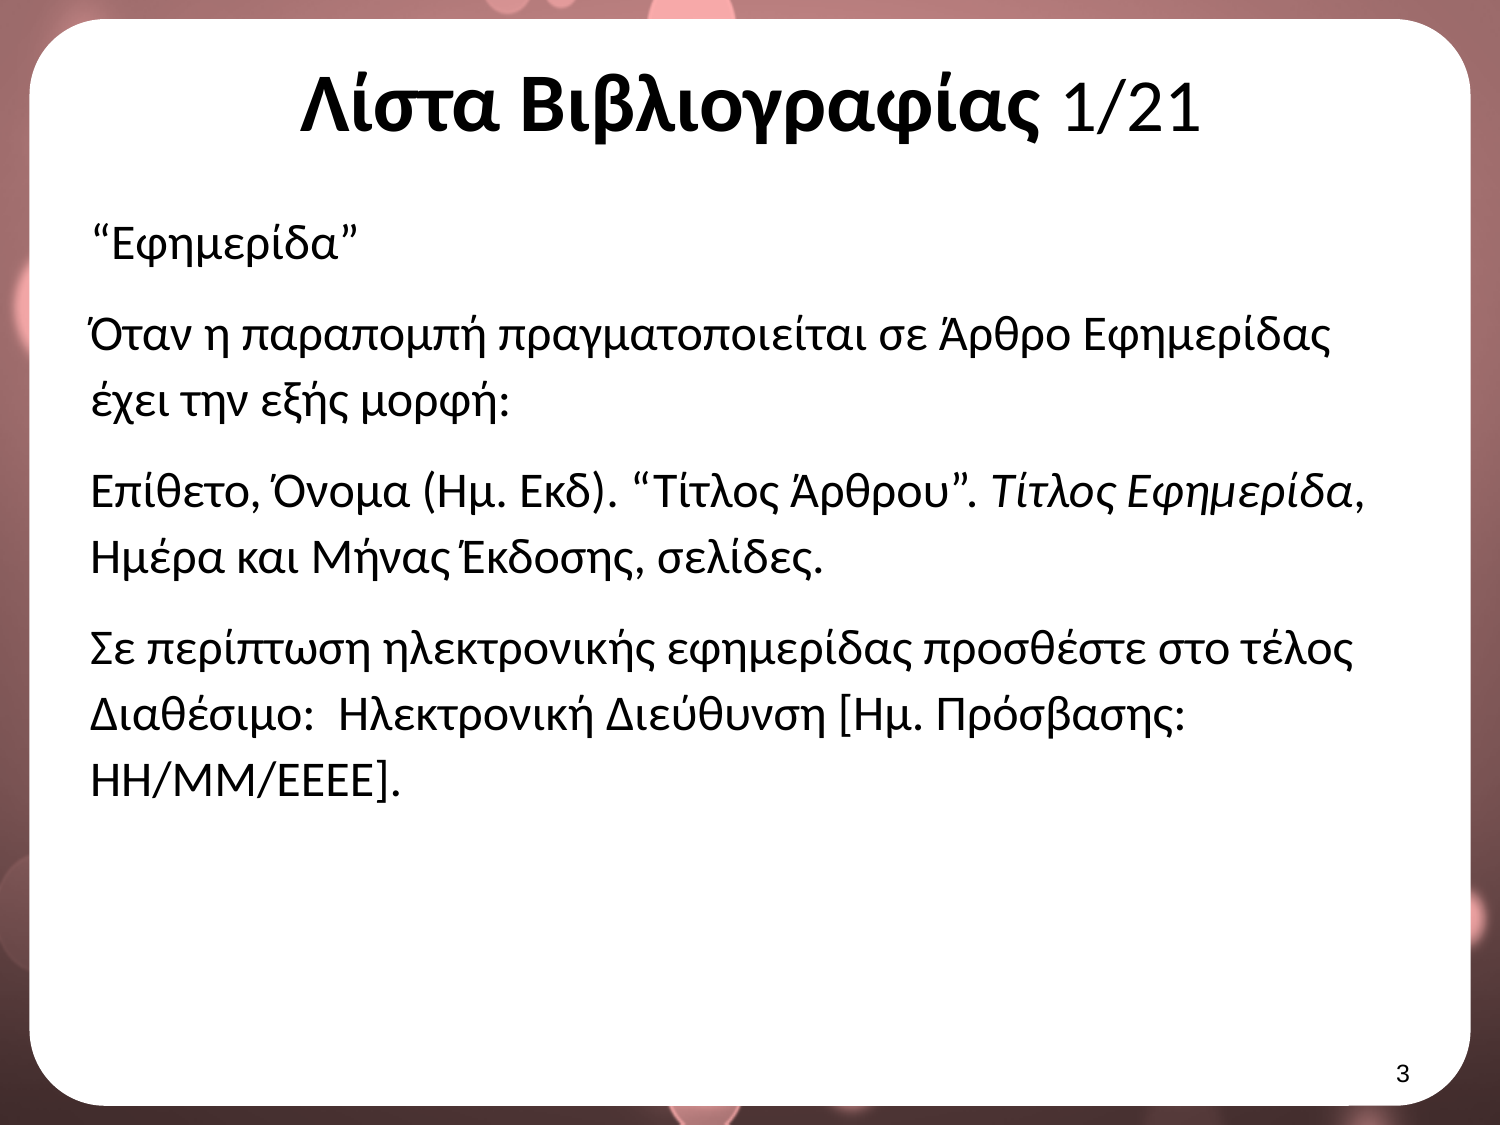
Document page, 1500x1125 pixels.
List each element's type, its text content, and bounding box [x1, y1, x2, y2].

slide_number 2 [1074, 1042, 1425, 1103]
list “Εφημερίδα” Όταν η παραπομπή πραγματοποιείται σε Άρθρο Εφημερίδας έχει την εξής μορφή: Επίθετο, Όνομα (Ημ. Εκδ). “Τίτλος Άρθρου”. Τίτλος Εφημερίδα, Ημέρα και Μήνας Έκδοσης, σελίδες. Σε περίπτωση ηλεκτρονικής εφημερίδας προσθέστε στο τέλος Διαθέσιμο: Ηλεκτρονική Διεύθυνση [Ημ. Πρόσβασης: ΗΗ/ΜΜ/ΕΕΕΕ]. [75, 196, 1425, 1047]
title Λίστα Βιβλιογραφίας 1/21 [76, 23, 1427, 173]
